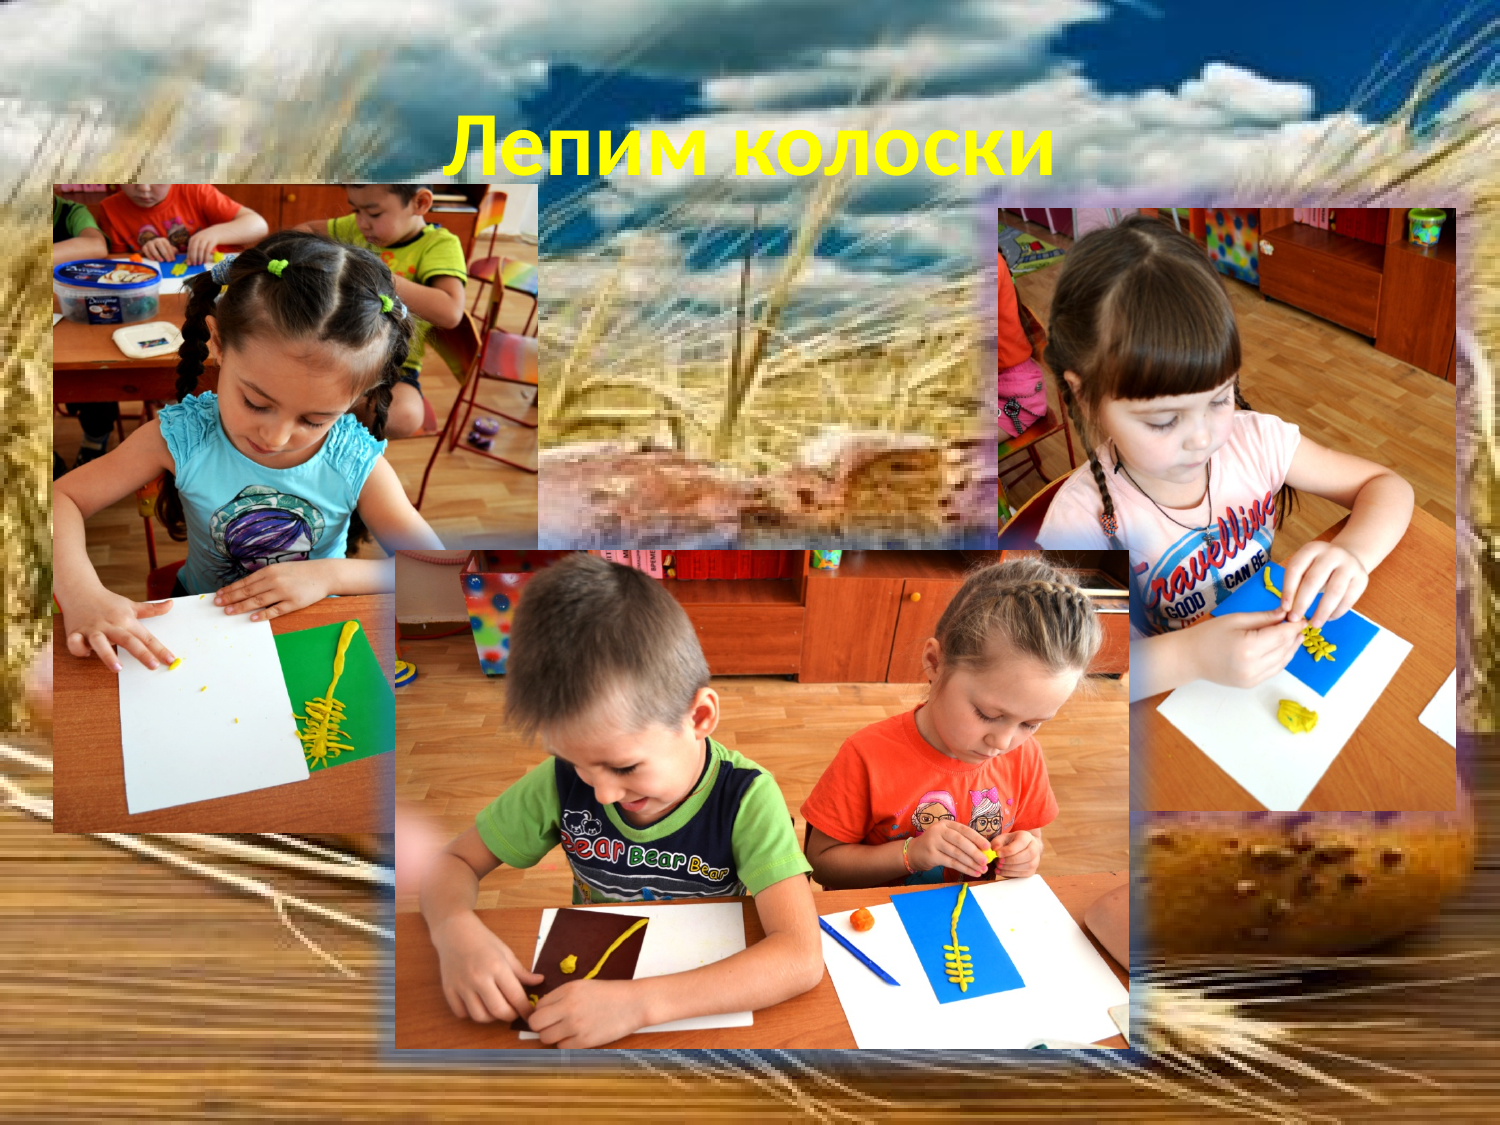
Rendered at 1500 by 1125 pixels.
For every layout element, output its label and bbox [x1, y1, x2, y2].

picture [0, 0, 1500, 1125]
list [52, 184, 538, 833]
